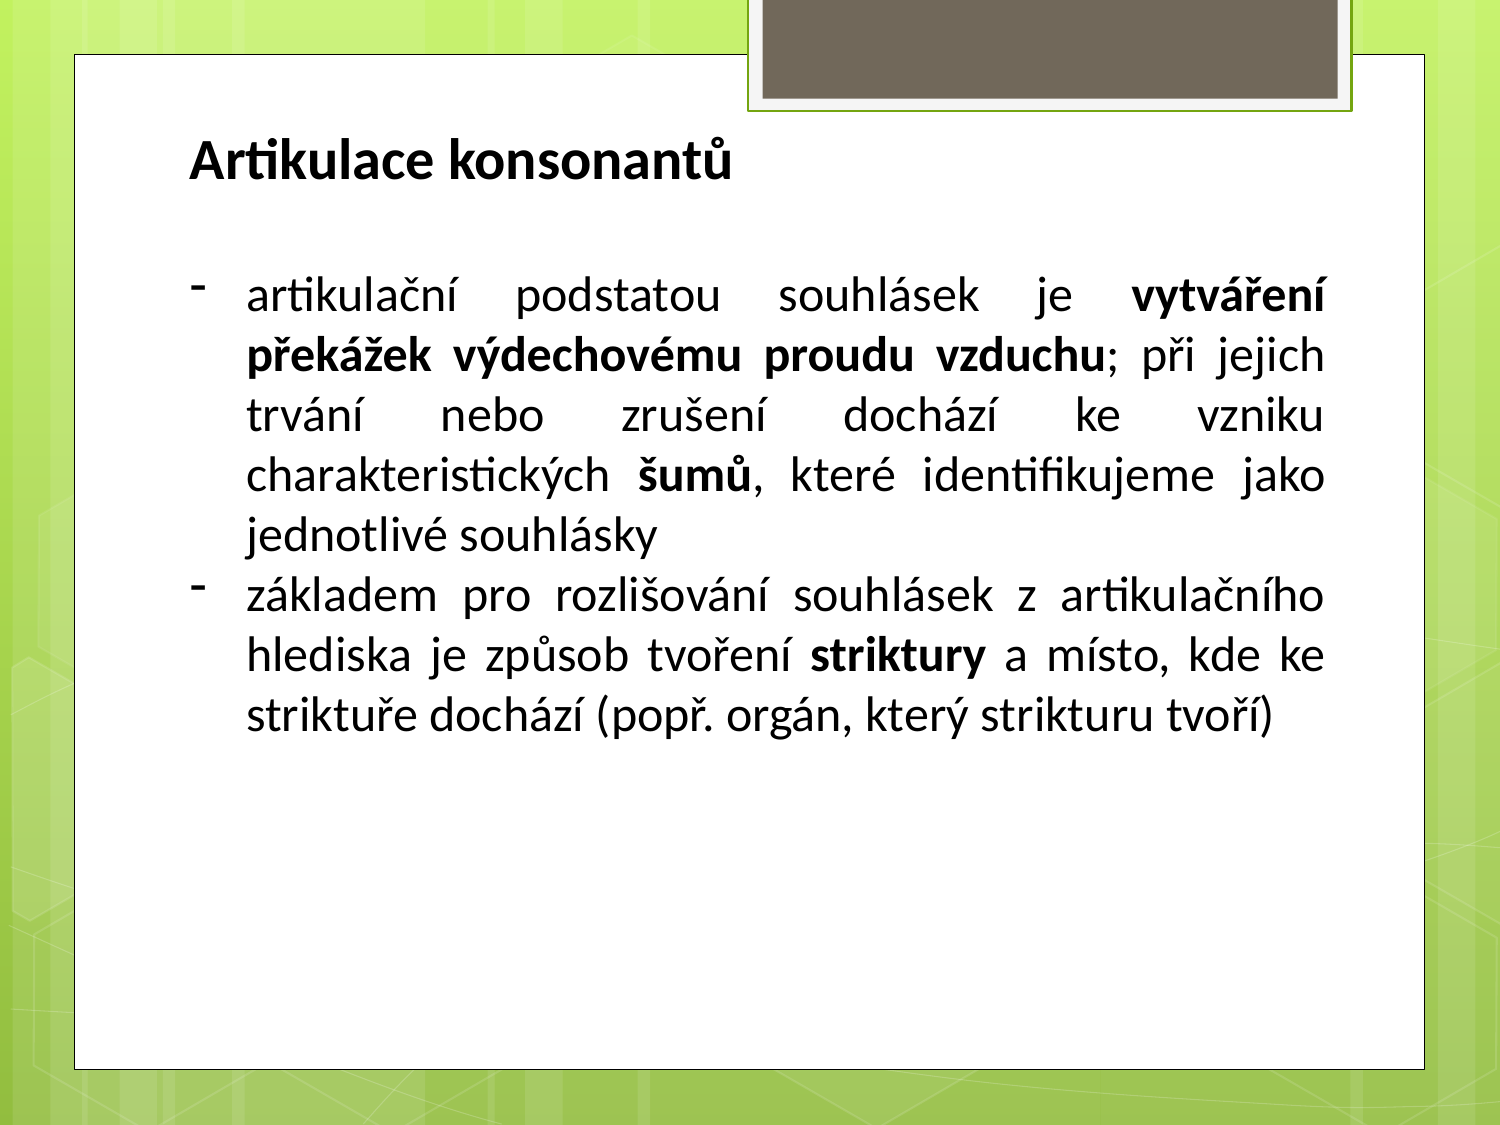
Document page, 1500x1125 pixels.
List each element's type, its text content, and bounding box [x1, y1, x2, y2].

text_box Artikulace konsonantů artikulační podstatou souhlásek je vytváření překážek výdechovému proudu vzduchu; při jejich trvání nebo zrušení dochází ke vzniku charakteristických šumů, které identifikujeme jako jednotlivé souhlásky základem pro rozlišování souhlásek z artikulačního hlediska je způsob tvoření striktury a místo, kde ke striktuře dochází (popř. orgán, který strikturu tvoří) [100, 113, 1341, 844]
